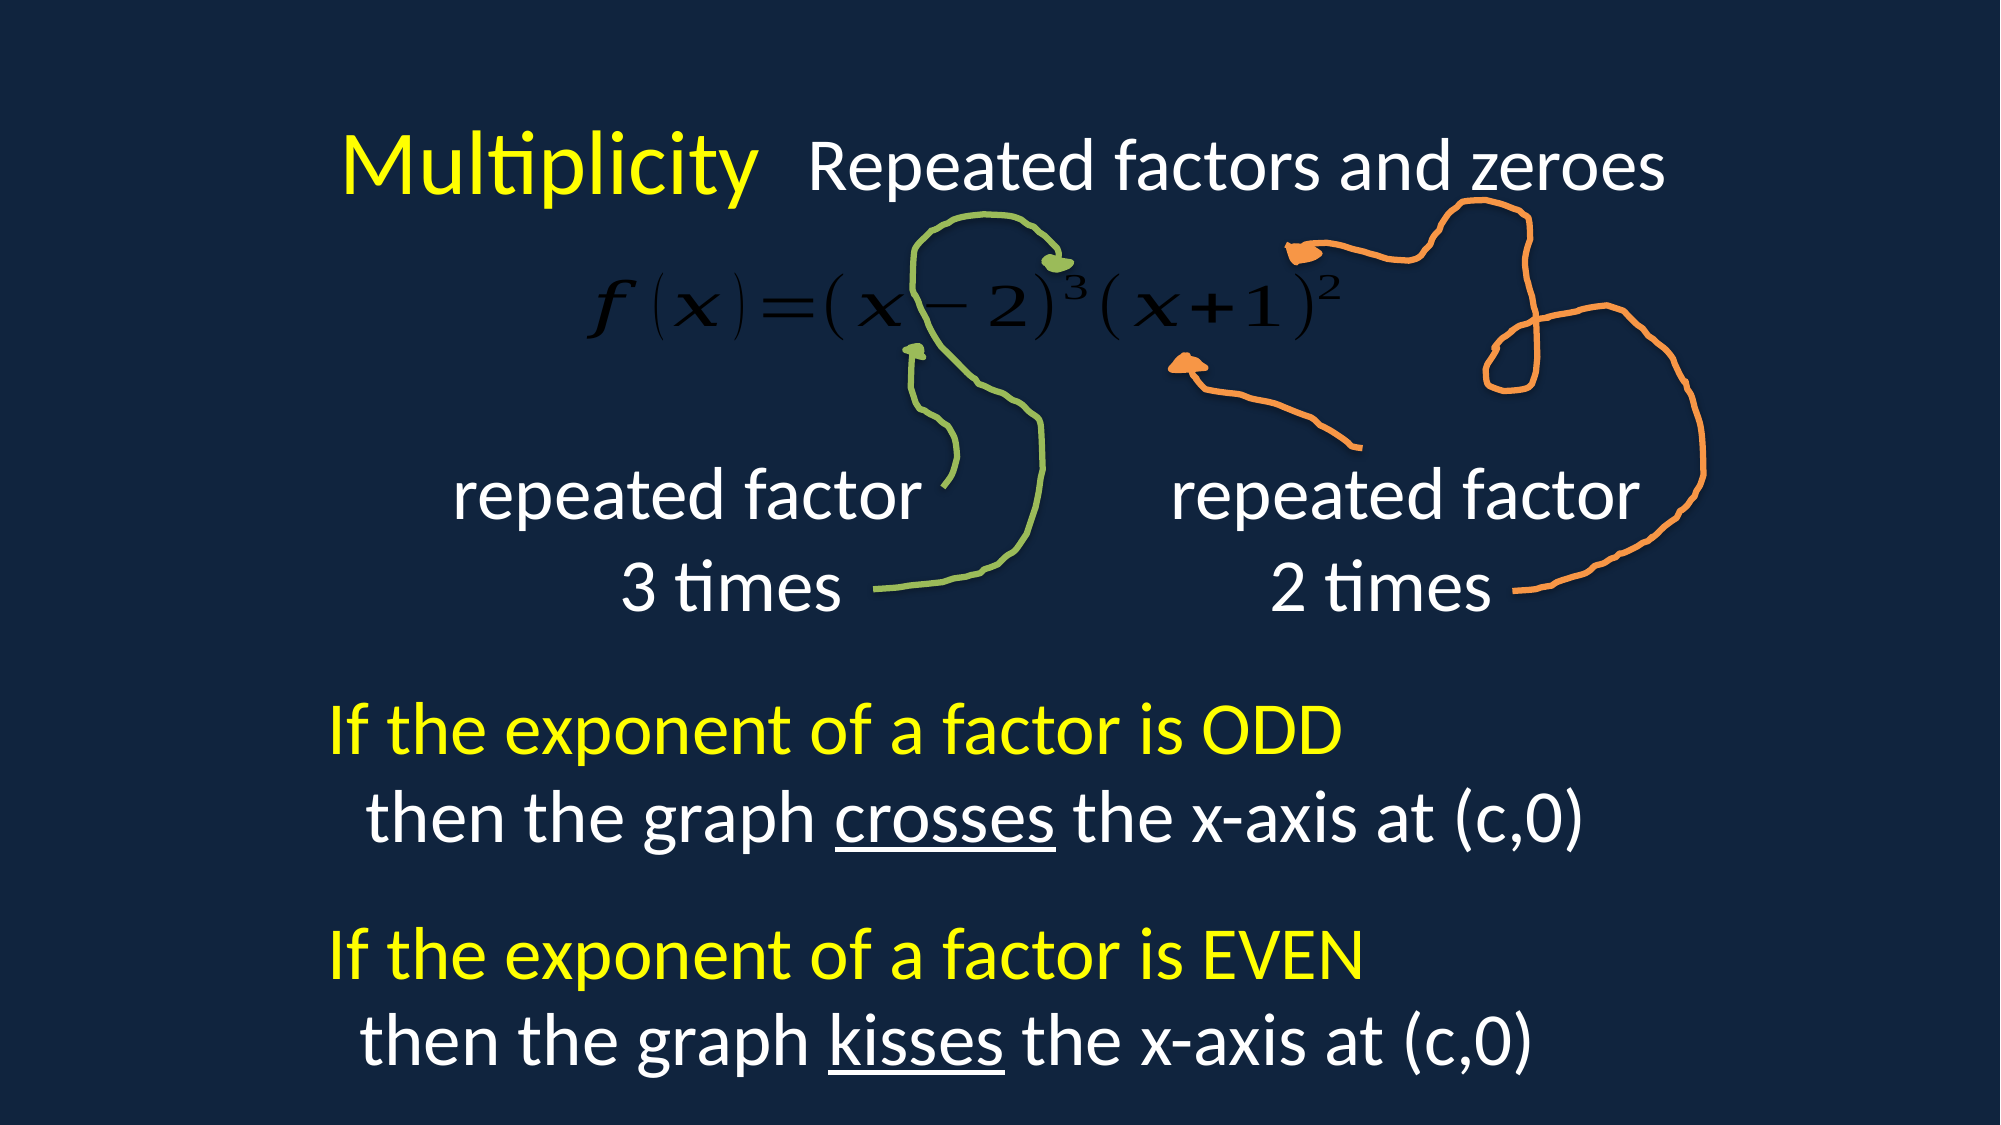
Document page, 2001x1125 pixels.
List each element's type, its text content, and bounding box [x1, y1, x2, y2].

text_box If the exponent of a factor is ODD [312, 661, 1379, 788]
text_box [1167, 352, 1363, 452]
text_box repeated factor [1137, 437, 1463, 528]
text_box then the graph kisses the x-axis at (c,0) [344, 972, 1719, 1099]
text_box then the graph crosses the x-axis at (c,0) [350, 748, 1725, 875]
text_box repeated factor [419, 437, 933, 538]
text_box If the exponent of a factor is EVEN [312, 886, 1500, 1013]
text_box [1284, 196, 1707, 595]
text_box [902, 343, 958, 471]
text_box [872, 211, 1075, 593]
title Multiplicity [324, 37, 800, 279]
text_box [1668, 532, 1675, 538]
text_box 2 times [1112, 528, 1650, 629]
text_box 3 times [462, 528, 1000, 629]
subtitle Repeated factors and zeroes [712, 108, 1763, 208]
